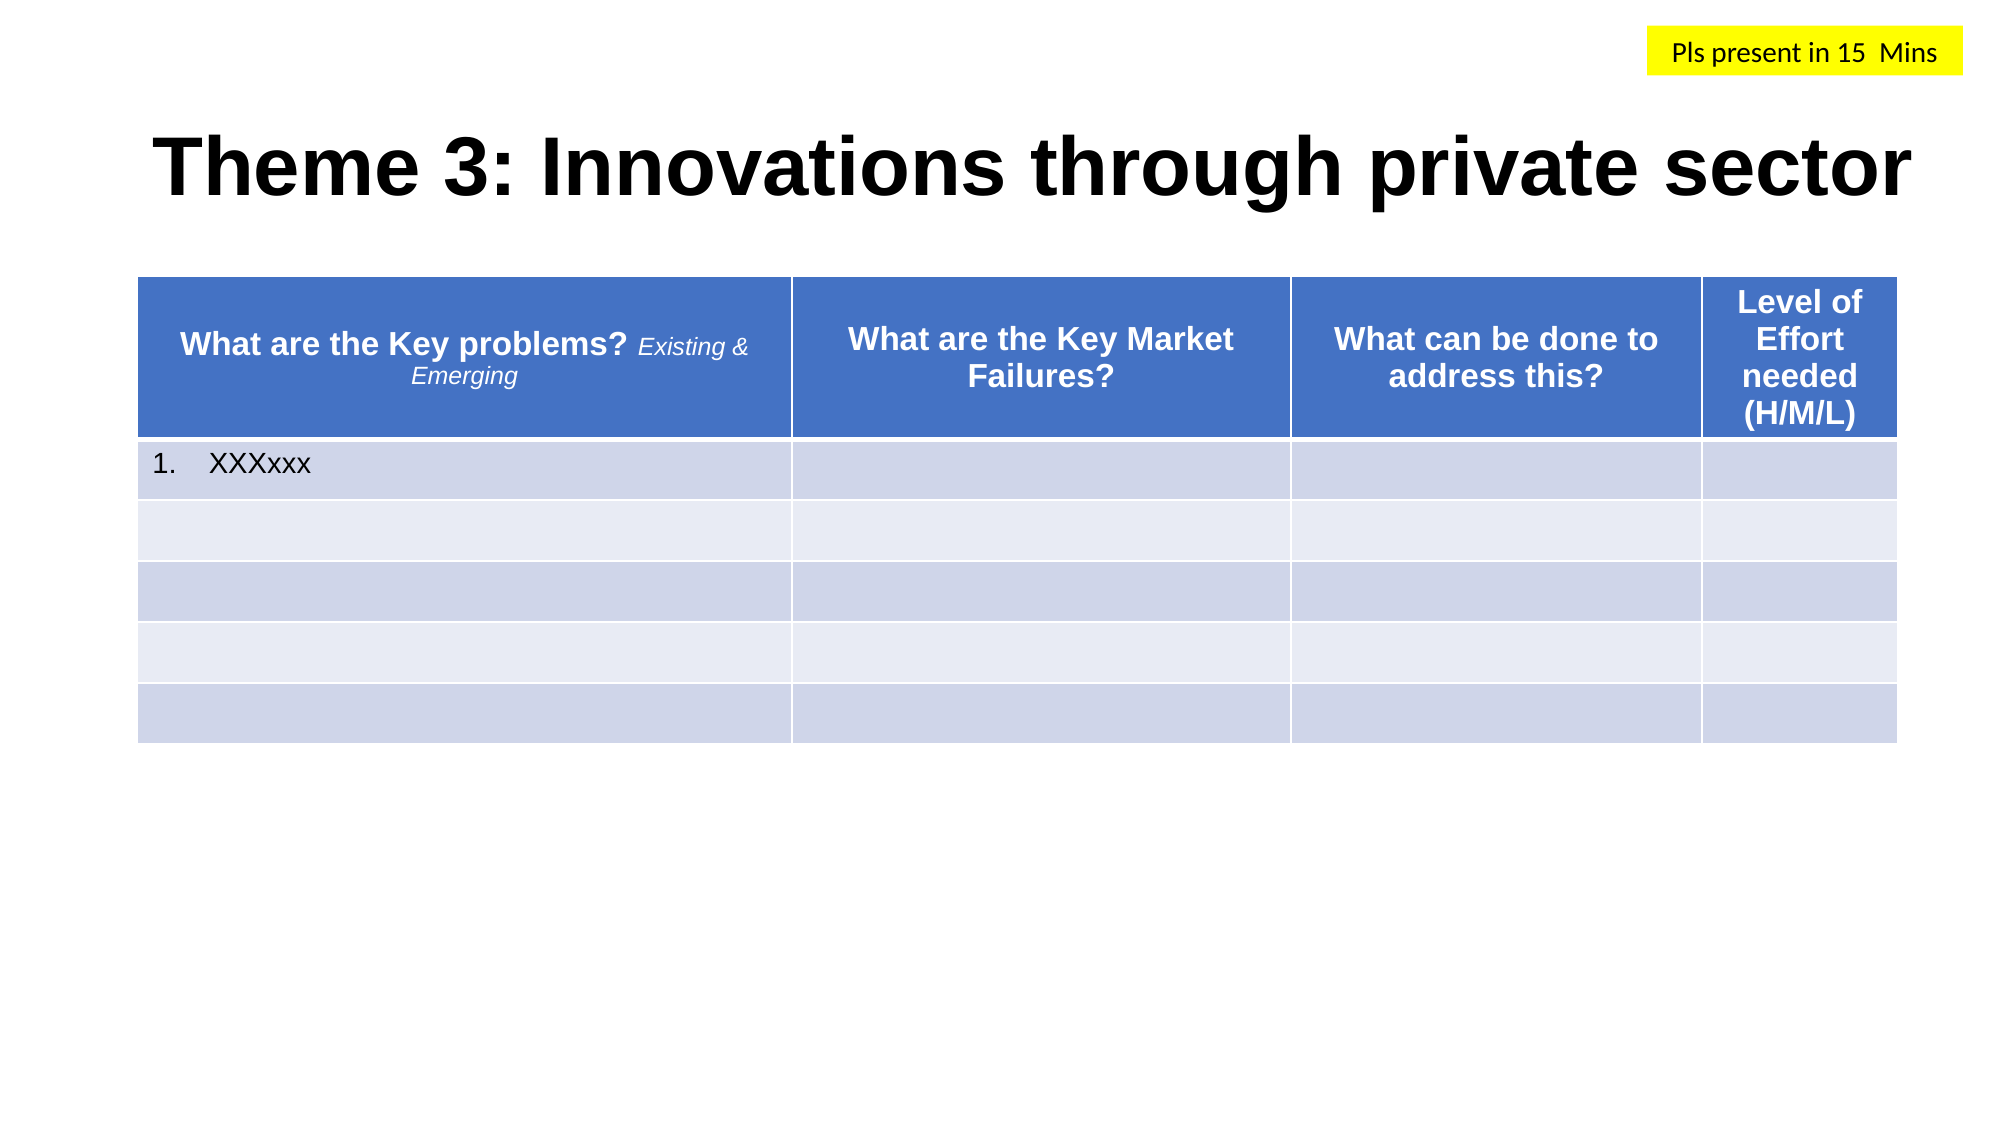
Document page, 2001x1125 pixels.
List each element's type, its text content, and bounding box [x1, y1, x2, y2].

table_header What can be done to address this? [1292, 277, 1701, 437]
table_cell [1703, 562, 1897, 621]
table_cell [1703, 684, 1897, 743]
table_cell [1292, 684, 1701, 743]
table_cell [1292, 562, 1701, 621]
table_cell [138, 501, 791, 560]
table_cell [1292, 501, 1701, 560]
table_cell [793, 684, 1290, 743]
table_cell [138, 562, 791, 621]
table_header What are the Key problems? Existing & Emerging [138, 277, 791, 437]
table_cell [793, 442, 1290, 499]
table_cell [1703, 623, 1897, 682]
table_cell XXXxxx [138, 442, 791, 499]
table_cell [1703, 442, 1897, 499]
text_box Pls present in 15 Mins [1647, 25, 1963, 76]
table_cell [793, 562, 1290, 621]
table_cell [1292, 442, 1701, 499]
table_cell [1292, 623, 1701, 682]
table_header What are the Key Market Failures? [793, 277, 1290, 437]
table_cell [138, 623, 791, 682]
title Theme 3: Innovations through private sector [137, 59, 2000, 278]
table_cell [138, 684, 791, 743]
table_header Level of Effort needed (H/M/L) [1703, 277, 1897, 437]
table_cell [793, 501, 1290, 560]
table_cell [1703, 501, 1897, 560]
table_cell [793, 623, 1290, 682]
